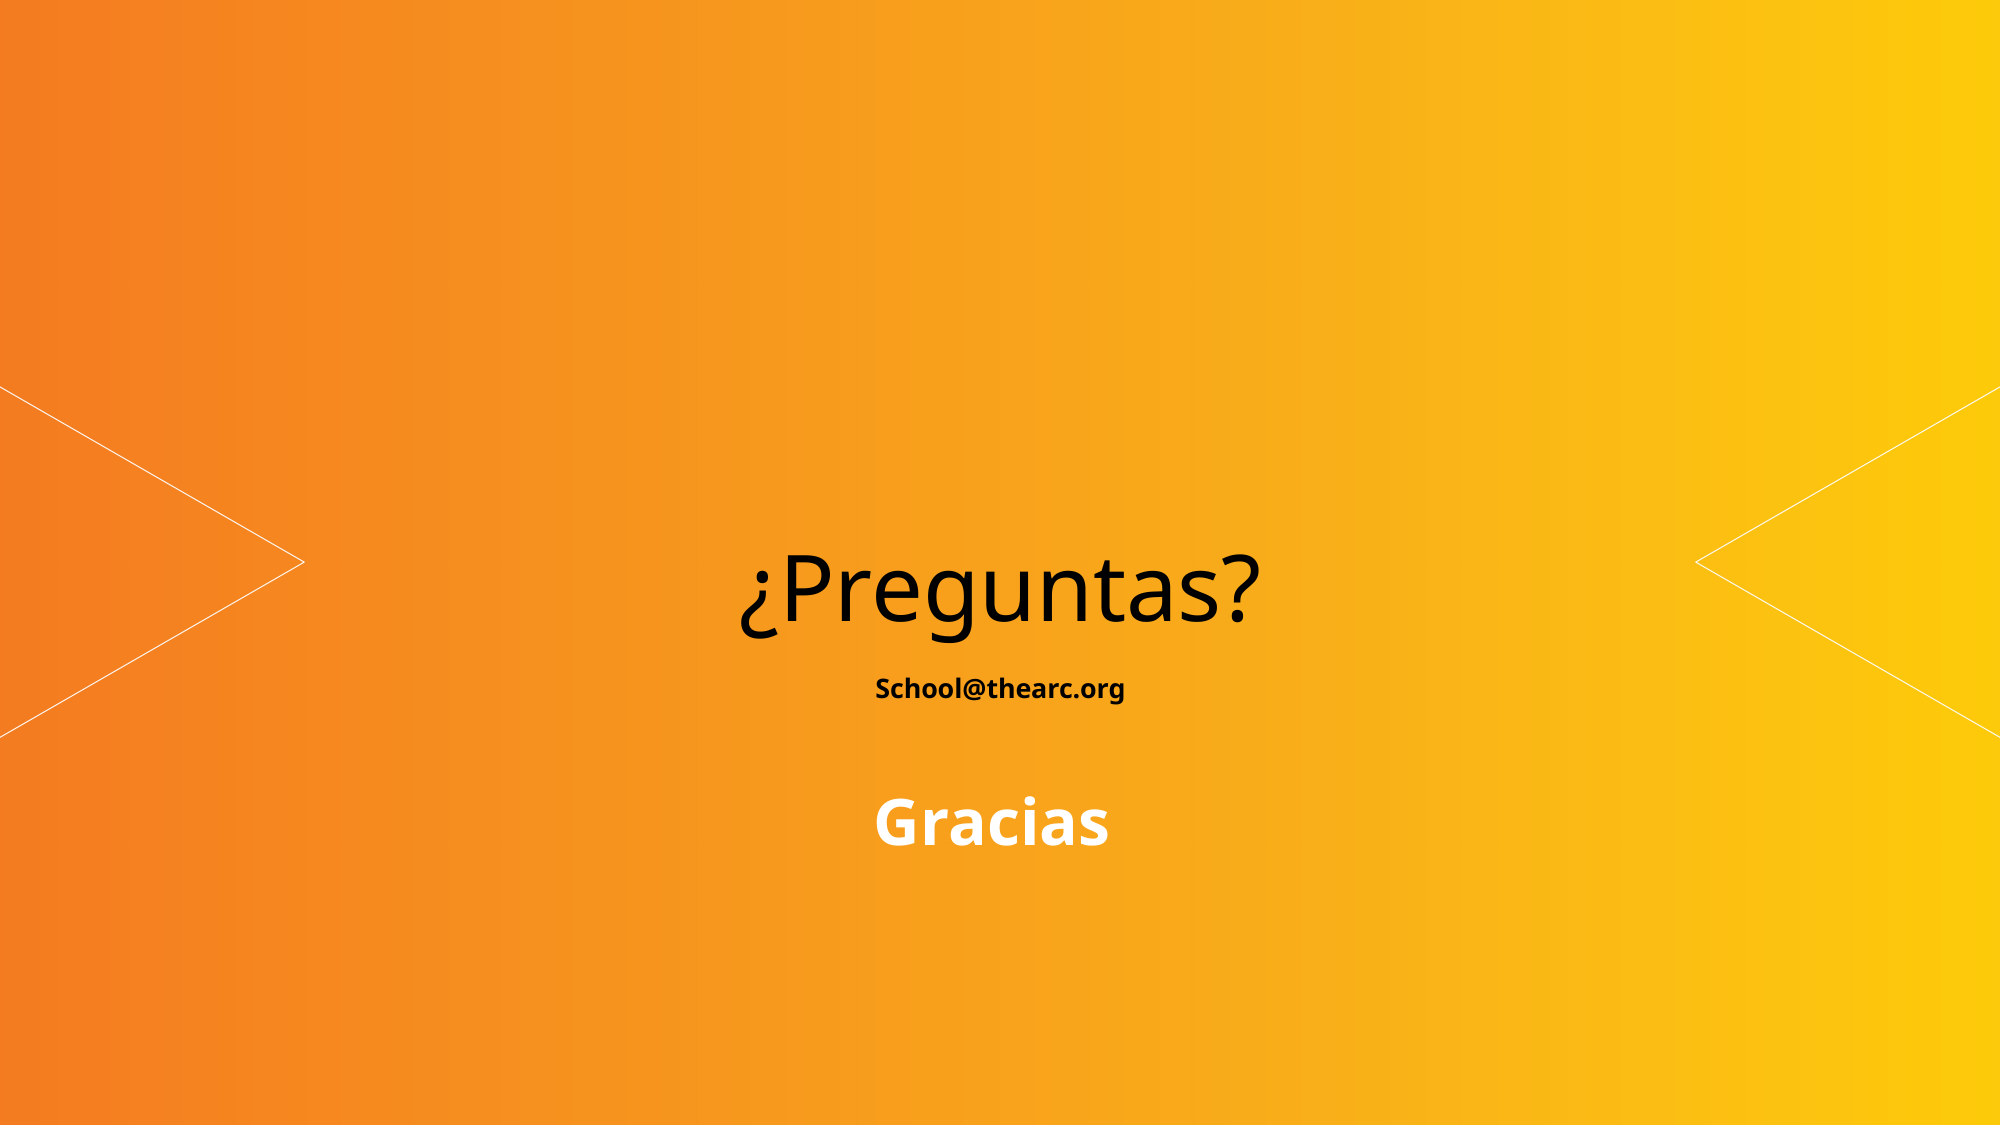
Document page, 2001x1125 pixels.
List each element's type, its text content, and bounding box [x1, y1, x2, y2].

picture [0, 0, 2000, 1125]
text_box ¿Preguntas? School@thearc.org Gracias [299, 307, 1702, 868]
